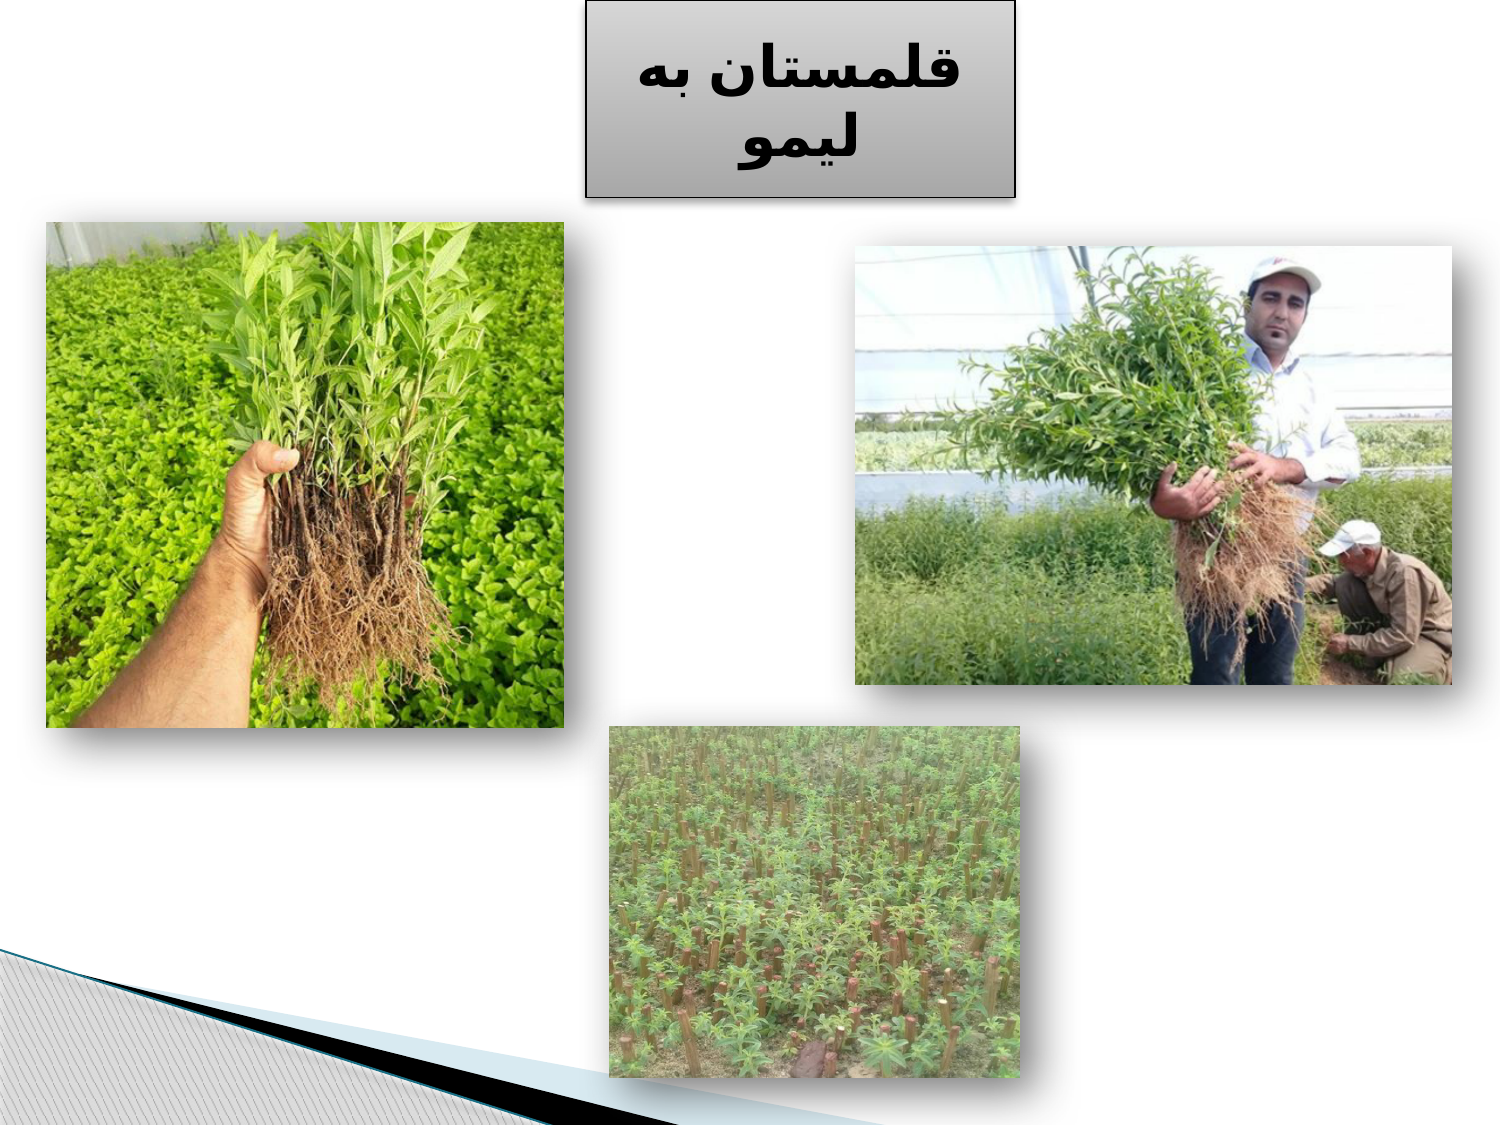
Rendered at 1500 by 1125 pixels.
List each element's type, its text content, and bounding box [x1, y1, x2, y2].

picture [609, 726, 1020, 1079]
title قلمستان به لیمو [585, 0, 1016, 198]
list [46, 222, 564, 728]
picture [855, 245, 1452, 686]
